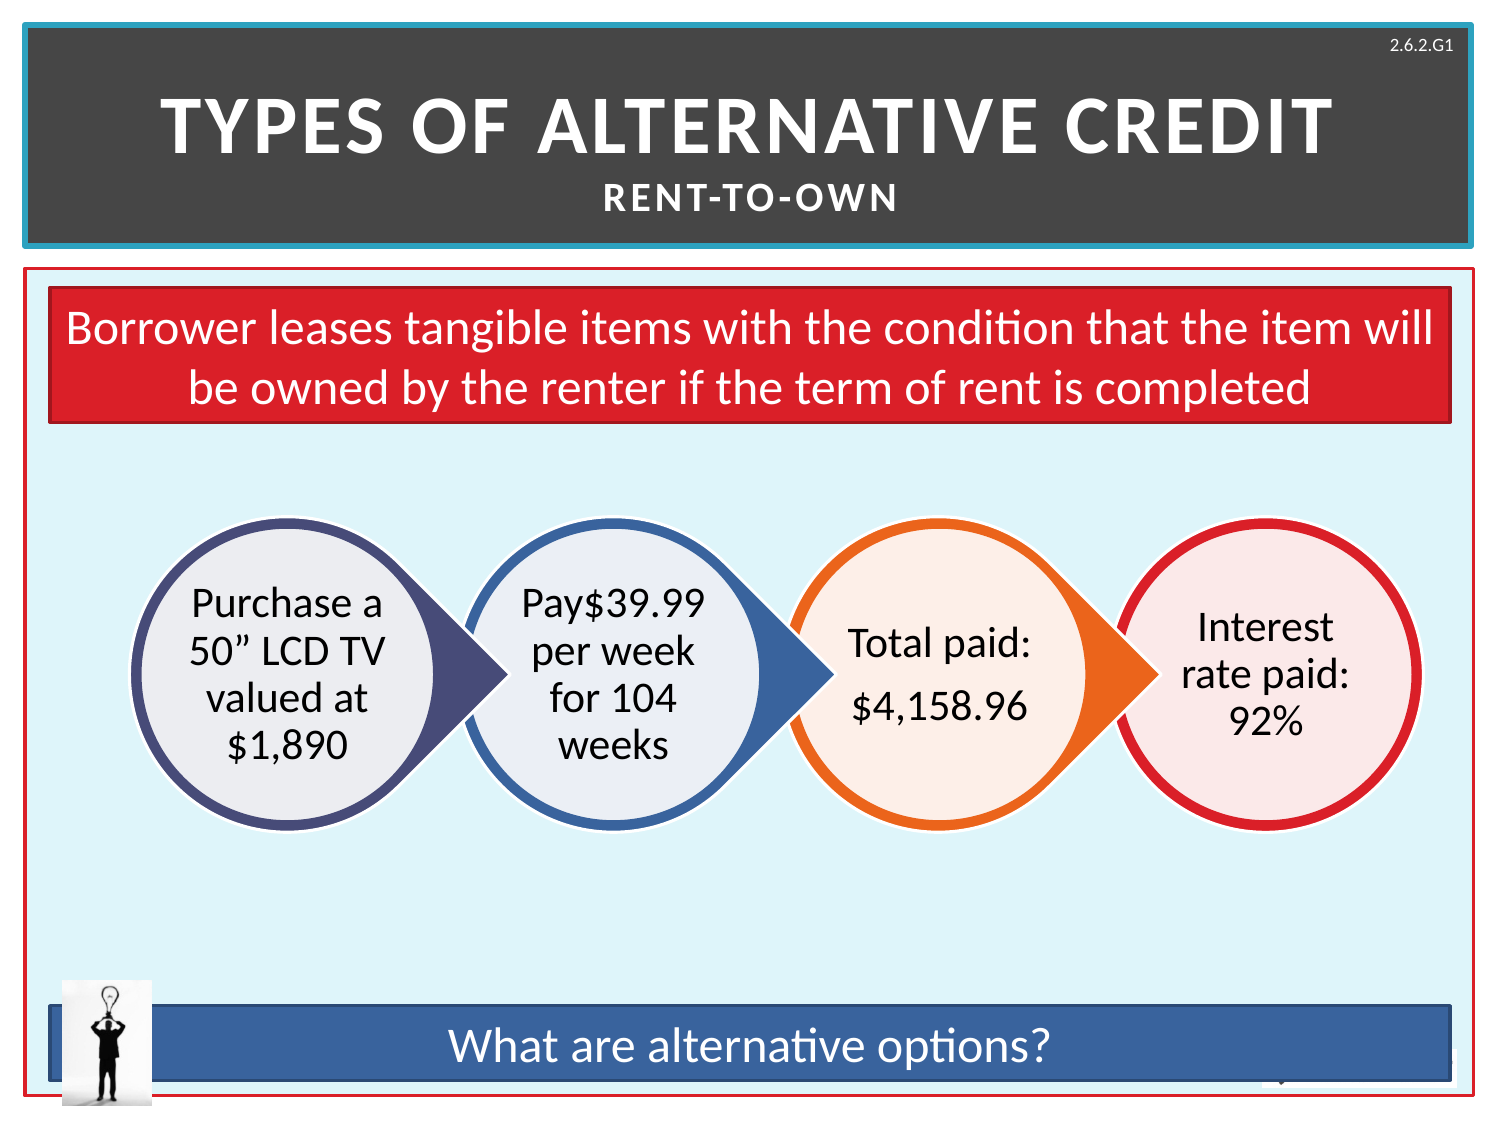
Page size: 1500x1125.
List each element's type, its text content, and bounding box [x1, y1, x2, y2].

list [49, 387, 1438, 980]
text_box Borrower leases tangible items with the condition that the item will be owned by the renter if the term of rent is completed [48, 286, 1452, 424]
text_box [49, 980, 1451, 1107]
title Types of Alternative Credit rent-to-Own [62, 58, 1438, 232]
